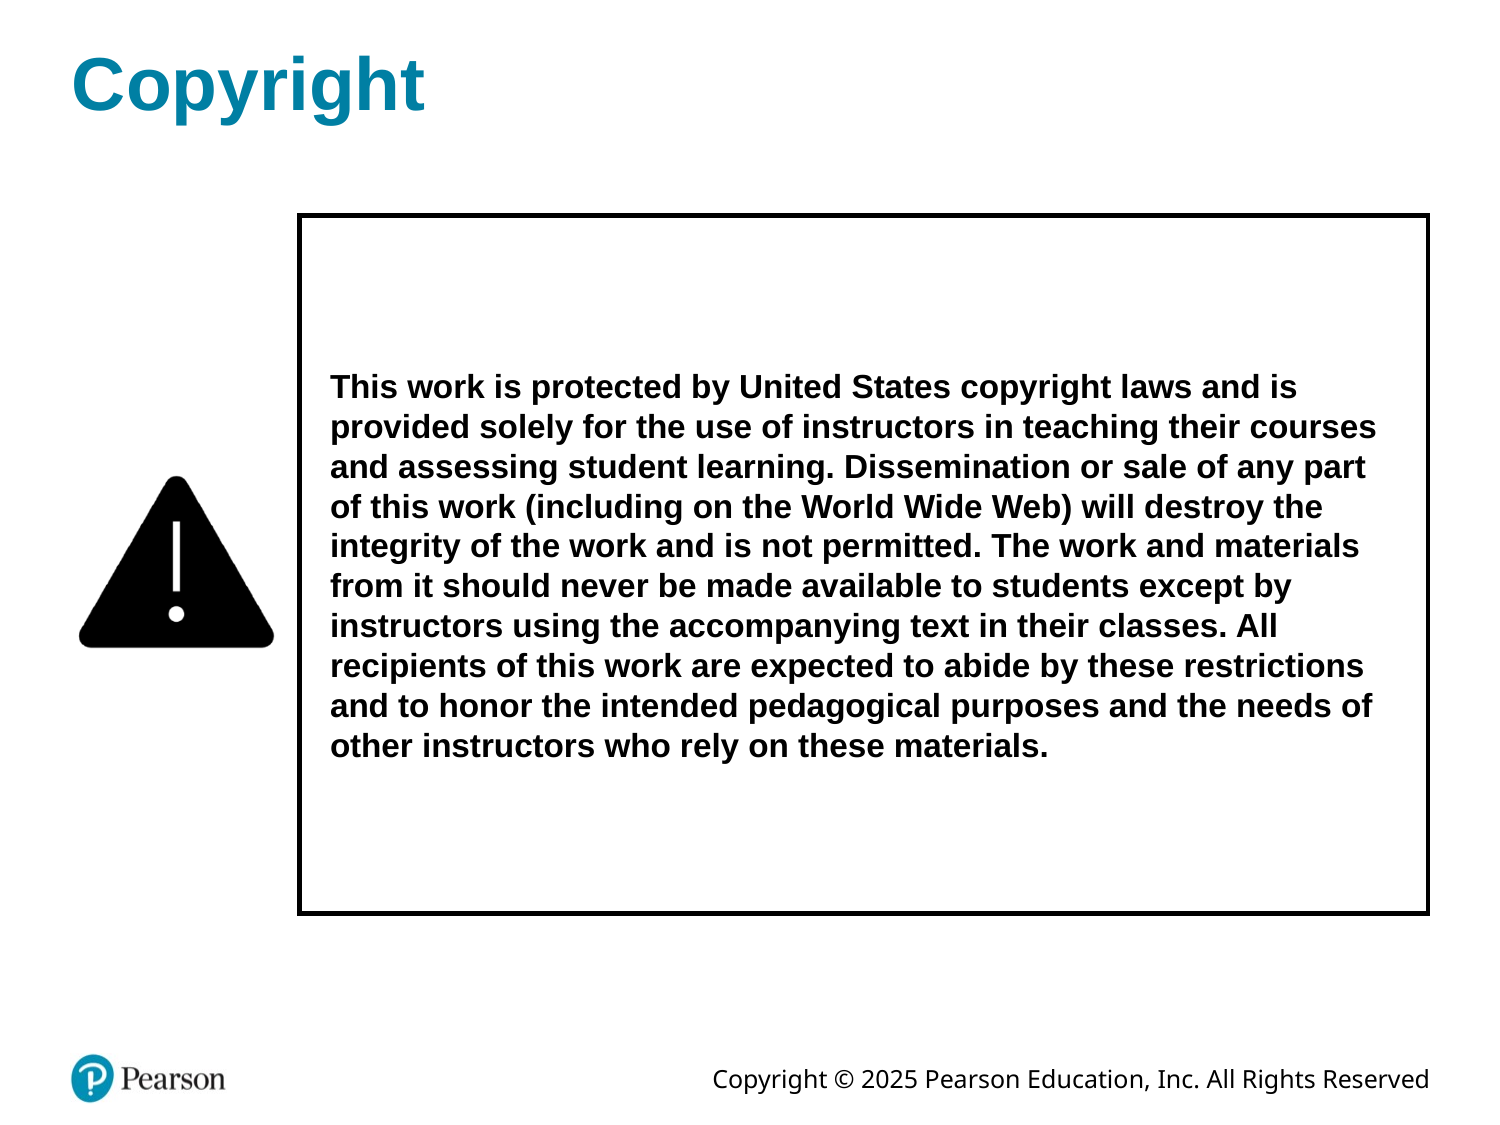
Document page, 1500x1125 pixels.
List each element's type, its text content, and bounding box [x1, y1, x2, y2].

list This work is protected by United States copyright laws and is provided solely for the use of instructors in teaching their courses and assessing student learning. Dissemination or sale of any part of this work (including on the World Wide Web) will destroy the integrity of the work and is not permitted. The work and materials from it should never be made available to students except by instructors using the accompanying text in their classes. All recipients of this work are expected to abide by these restrictions and to honor the intended pedagogical purposes and the needs of other instructors who rely on these materials. [299, 215, 1429, 914]
title Copyright [71, 0, 1429, 178]
picture [71, 457, 281, 667]
picture [70, 1053, 227, 1104]
